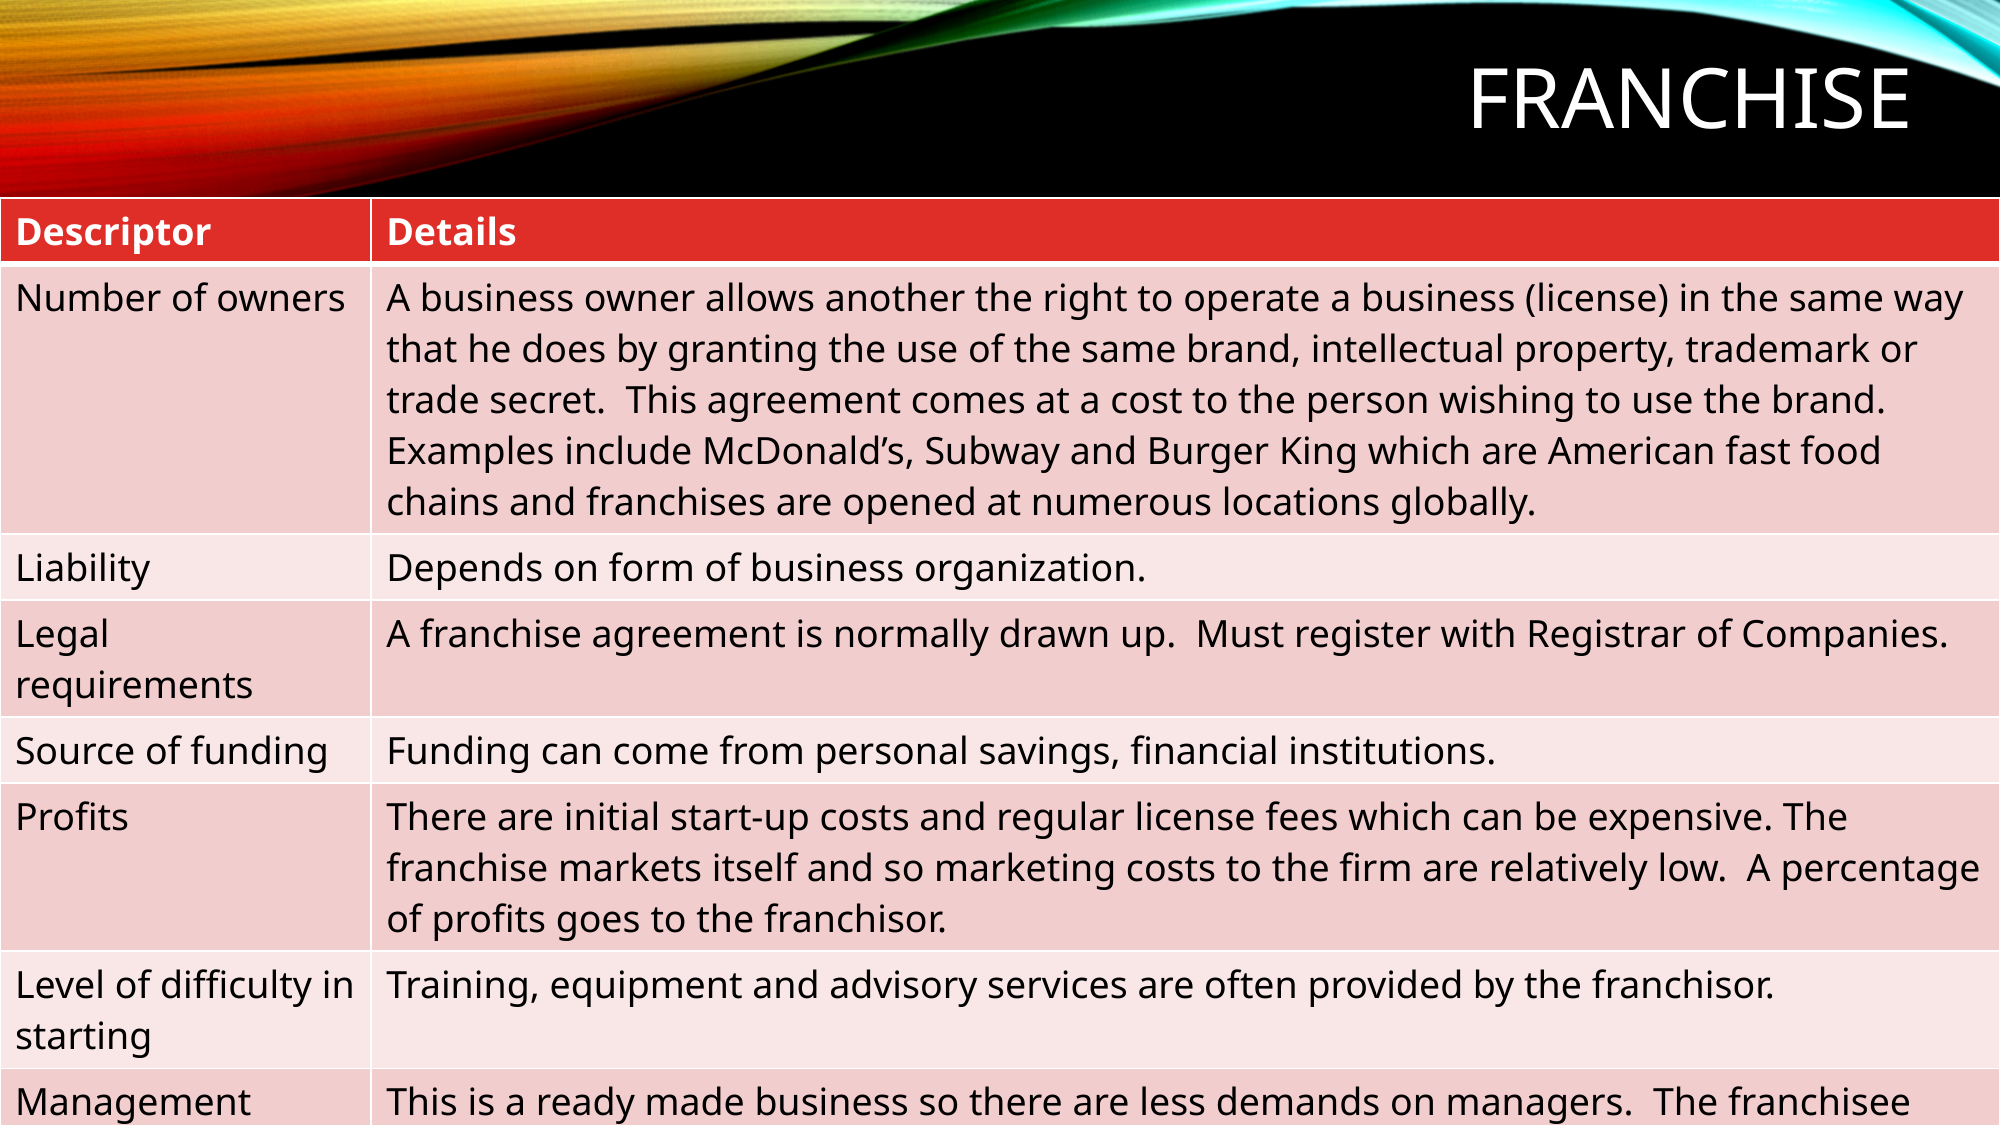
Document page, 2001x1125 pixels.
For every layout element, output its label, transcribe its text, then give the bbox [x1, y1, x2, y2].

table_cell Management [1, 1069, 370, 1125]
table_cell There are initial start-up costs and regular license fees which can be expensive. The franchise markets itself and so marketing costs to the firm are relatively low. A percentage of profits goes to the franchisor. [372, 784, 1999, 950]
table_cell Level of difficulty in starting [1, 952, 370, 1068]
table_cell A franchise agreement is normally drawn up. Must register with Registrar of Companies. [372, 601, 1999, 716]
table_cell Liability [1, 535, 370, 599]
picture [0, 0, 2000, 197]
table_header Descriptor [1, 199, 370, 261]
table_cell Training, equipment and advisory services are often provided by the franchisor. [372, 952, 1999, 1068]
table_cell Funding can come from personal savings, financial institutions. [372, 718, 1999, 782]
table_cell Source of funding [1, 718, 370, 782]
table_header Details [372, 199, 1999, 261]
table_cell Depends on form of business organization. [372, 535, 1999, 599]
table_cell A business owner allows another the right to operate a business (license) in the same way that he does by granting the use of the same brand, intellectual property, trademark or trade secret. This agreement comes at a cost to the person wishing to use the brand. Examples include McDonald’s, Subway and Burger King which are American fast food chains and franchises are opened at numerous locations globally. [372, 267, 1999, 533]
table_cell Number of owners [1, 267, 370, 533]
title Franchise [521, 39, 1928, 165]
table_cell Legal requirements [1, 601, 370, 716]
footer CPDD MOE 2020 [112, 1042, 1388, 1103]
table_cell Profits [1, 784, 370, 950]
table_cell This is a ready made business so there are less demands on managers. The franchisee cannot apply any innovation to the business. [372, 1069, 1999, 1125]
